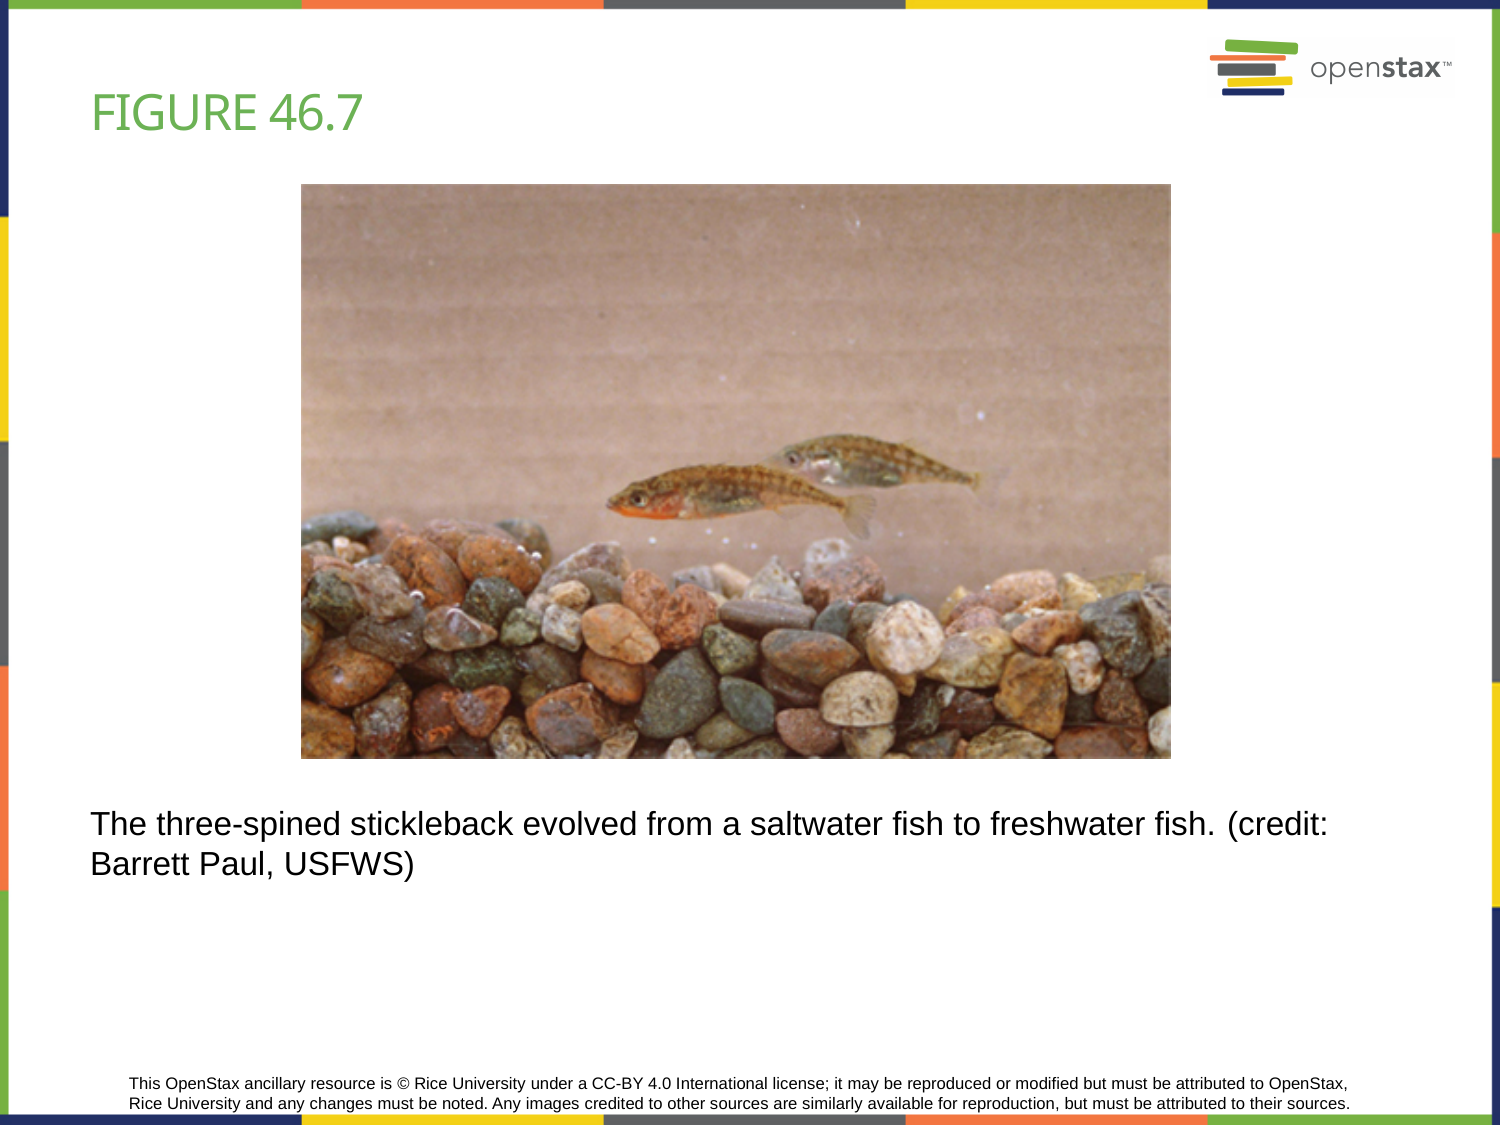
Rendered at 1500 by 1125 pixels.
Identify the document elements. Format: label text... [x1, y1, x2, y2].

picture [0, 0, 1500, 1125]
title Figure 46.7 [75, 39, 1398, 148]
list The three-spined stickleback evolved from a saltwater fish to freshwater fish. (credit: Barrett Paul, USFWS) [75, 794, 1398, 986]
footer This OpenStax ancillary resource is © Rice University under a CC-BY 4.0 International license; it may be reproduced or modified but must be attributed to OpenStax, Rice University and any changes must be noted. Any images credited to other sources are similarly available for reproduction, but must be attributed to their sources. [113, 1065, 1398, 1112]
